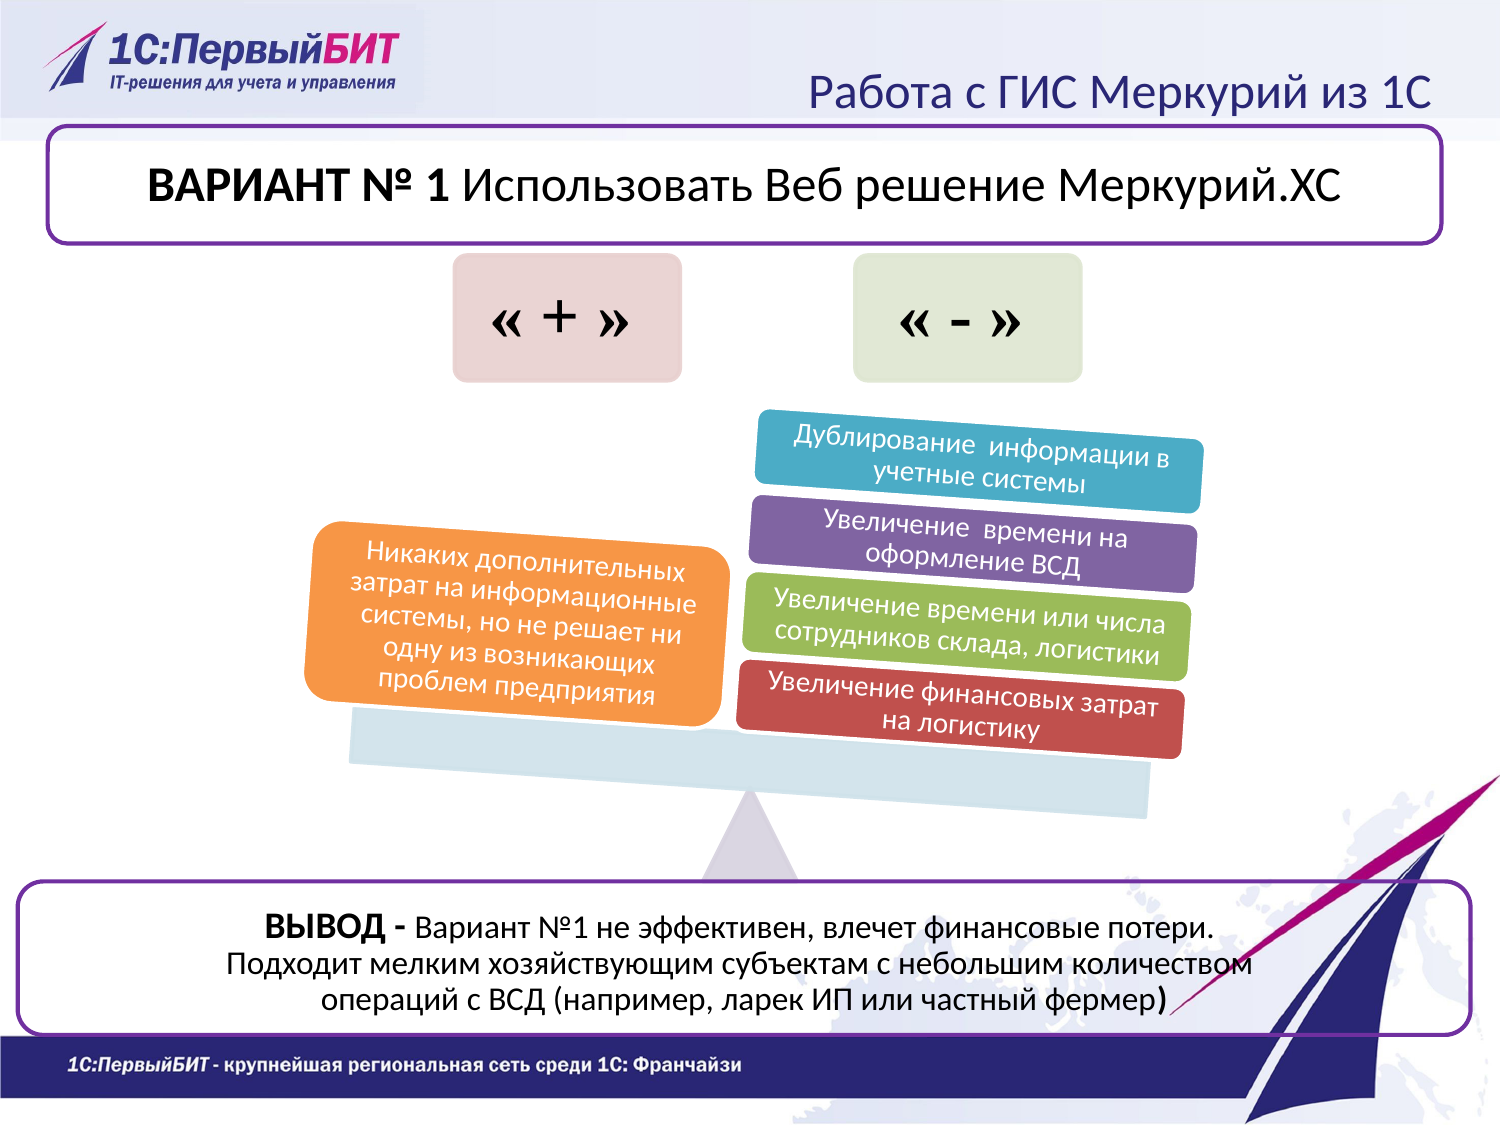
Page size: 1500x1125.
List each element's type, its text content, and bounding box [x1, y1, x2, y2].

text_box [47, 125, 1442, 244]
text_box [17, 881, 1471, 1036]
title Работа с ГИС Меркурий из 1С [525, 0, 1448, 178]
picture [0, 0, 1500, 1125]
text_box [39, 255, 1461, 879]
